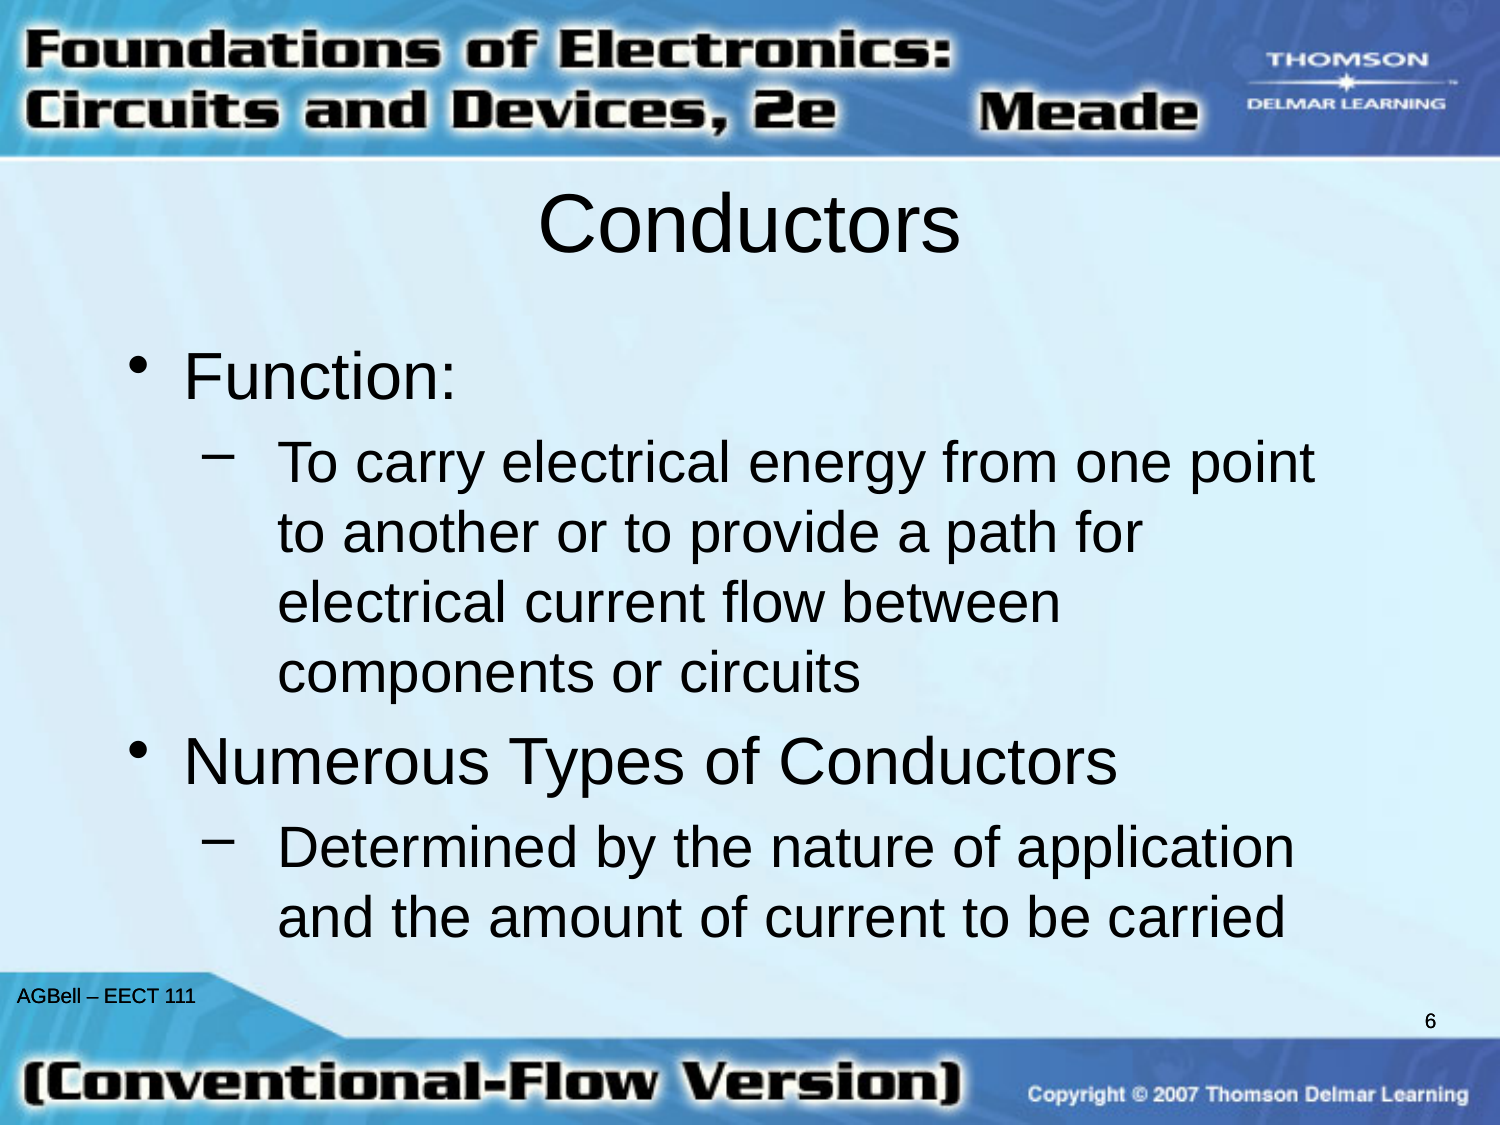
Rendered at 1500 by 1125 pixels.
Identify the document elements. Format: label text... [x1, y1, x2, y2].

list Function: To carry electrical energy from one point to another or to provide a path for electrical current flow between components or circuits Numerous Types of Conductors Determined by the nature of application and the amount of current to be carried [112, 324, 1388, 1000]
picture [0, 0, 1500, 1125]
title Conductors [112, 125, 1388, 313]
